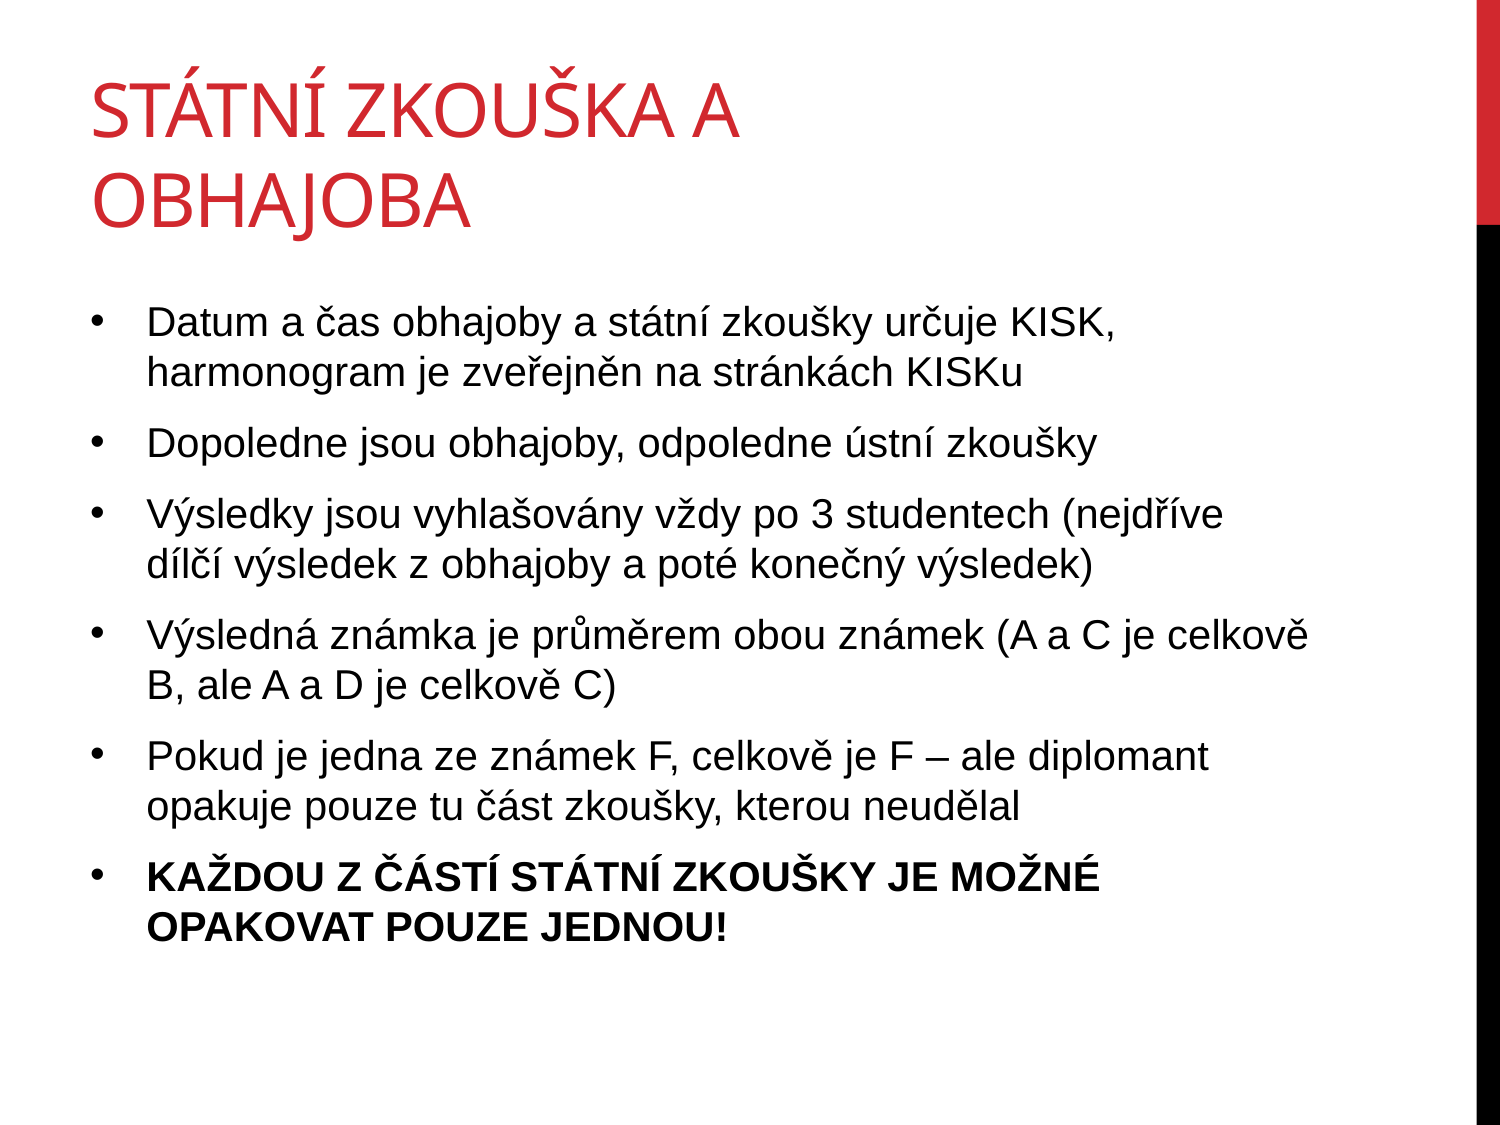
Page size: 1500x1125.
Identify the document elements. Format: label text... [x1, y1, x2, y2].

list Datum a čas obhajoby a státní zkoušky určuje KISK, harmonogram je zveřejněn na stránkách KISKu Dopoledne jsou obhajoby, odpoledne ústní zkoušky Výsledky jsou vyhlašovány vždy po 3 studentech (nejdříve dílčí výsledek z obhajoby a poté konečný výsledek) Výsledná známka je průměrem obou známek (A a C je celkově B, ale A a D je celkově C) Pokud je jedna ze známek F, celkově je F – ale diplomant opakuje pouze tu část zkoušky, kterou neudělal KAŽDOU Z ČÁSTÍ STÁTNÍ ZKOUŠKY JE MOŽNÉ OPAKOVAT POUZE JEDNOU! [75, 287, 1325, 1005]
title Státní zkouška a obhajoba [75, 25, 1025, 250]
